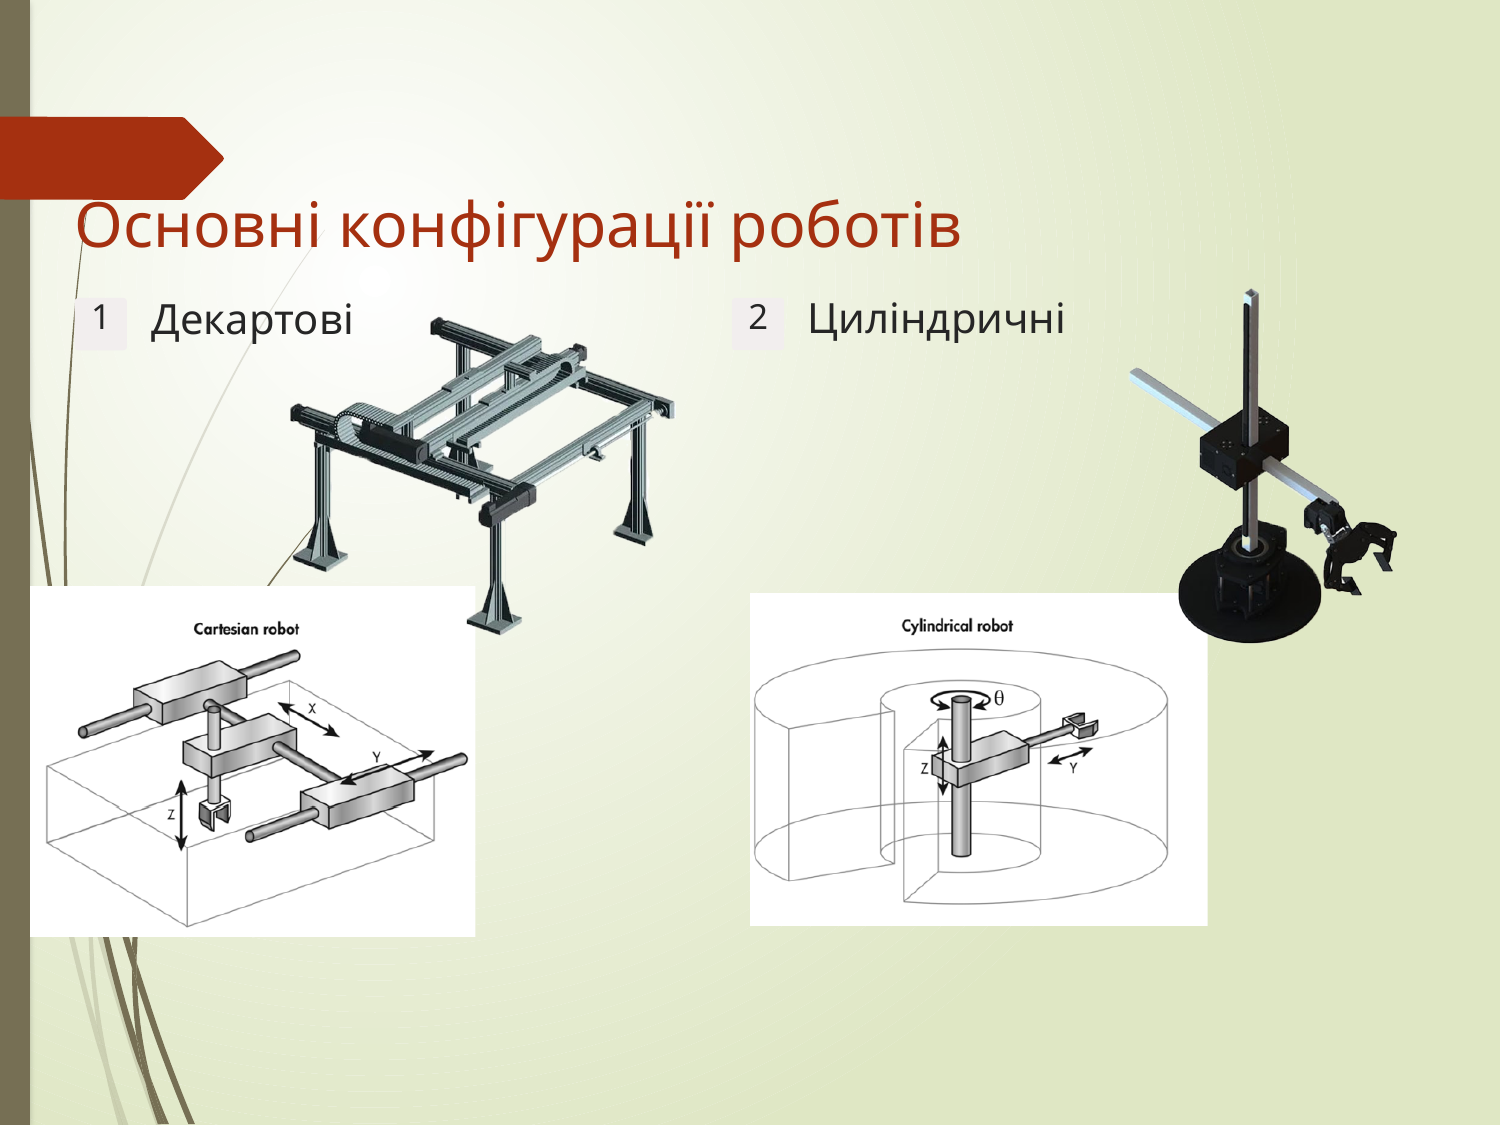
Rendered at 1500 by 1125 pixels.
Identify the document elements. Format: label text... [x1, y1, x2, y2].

text_box [731, 297, 785, 351]
text_box 2 [740, 302, 776, 346]
text_box [74, 297, 127, 351]
text_box Циліндричні [807, 305, 1099, 342]
picture [29, 308, 676, 938]
text_box 1 [83, 302, 119, 346]
text_box Основні конфігурації роботів [74, 188, 894, 261]
text_box Декартові [151, 306, 443, 343]
picture [749, 280, 1402, 927]
